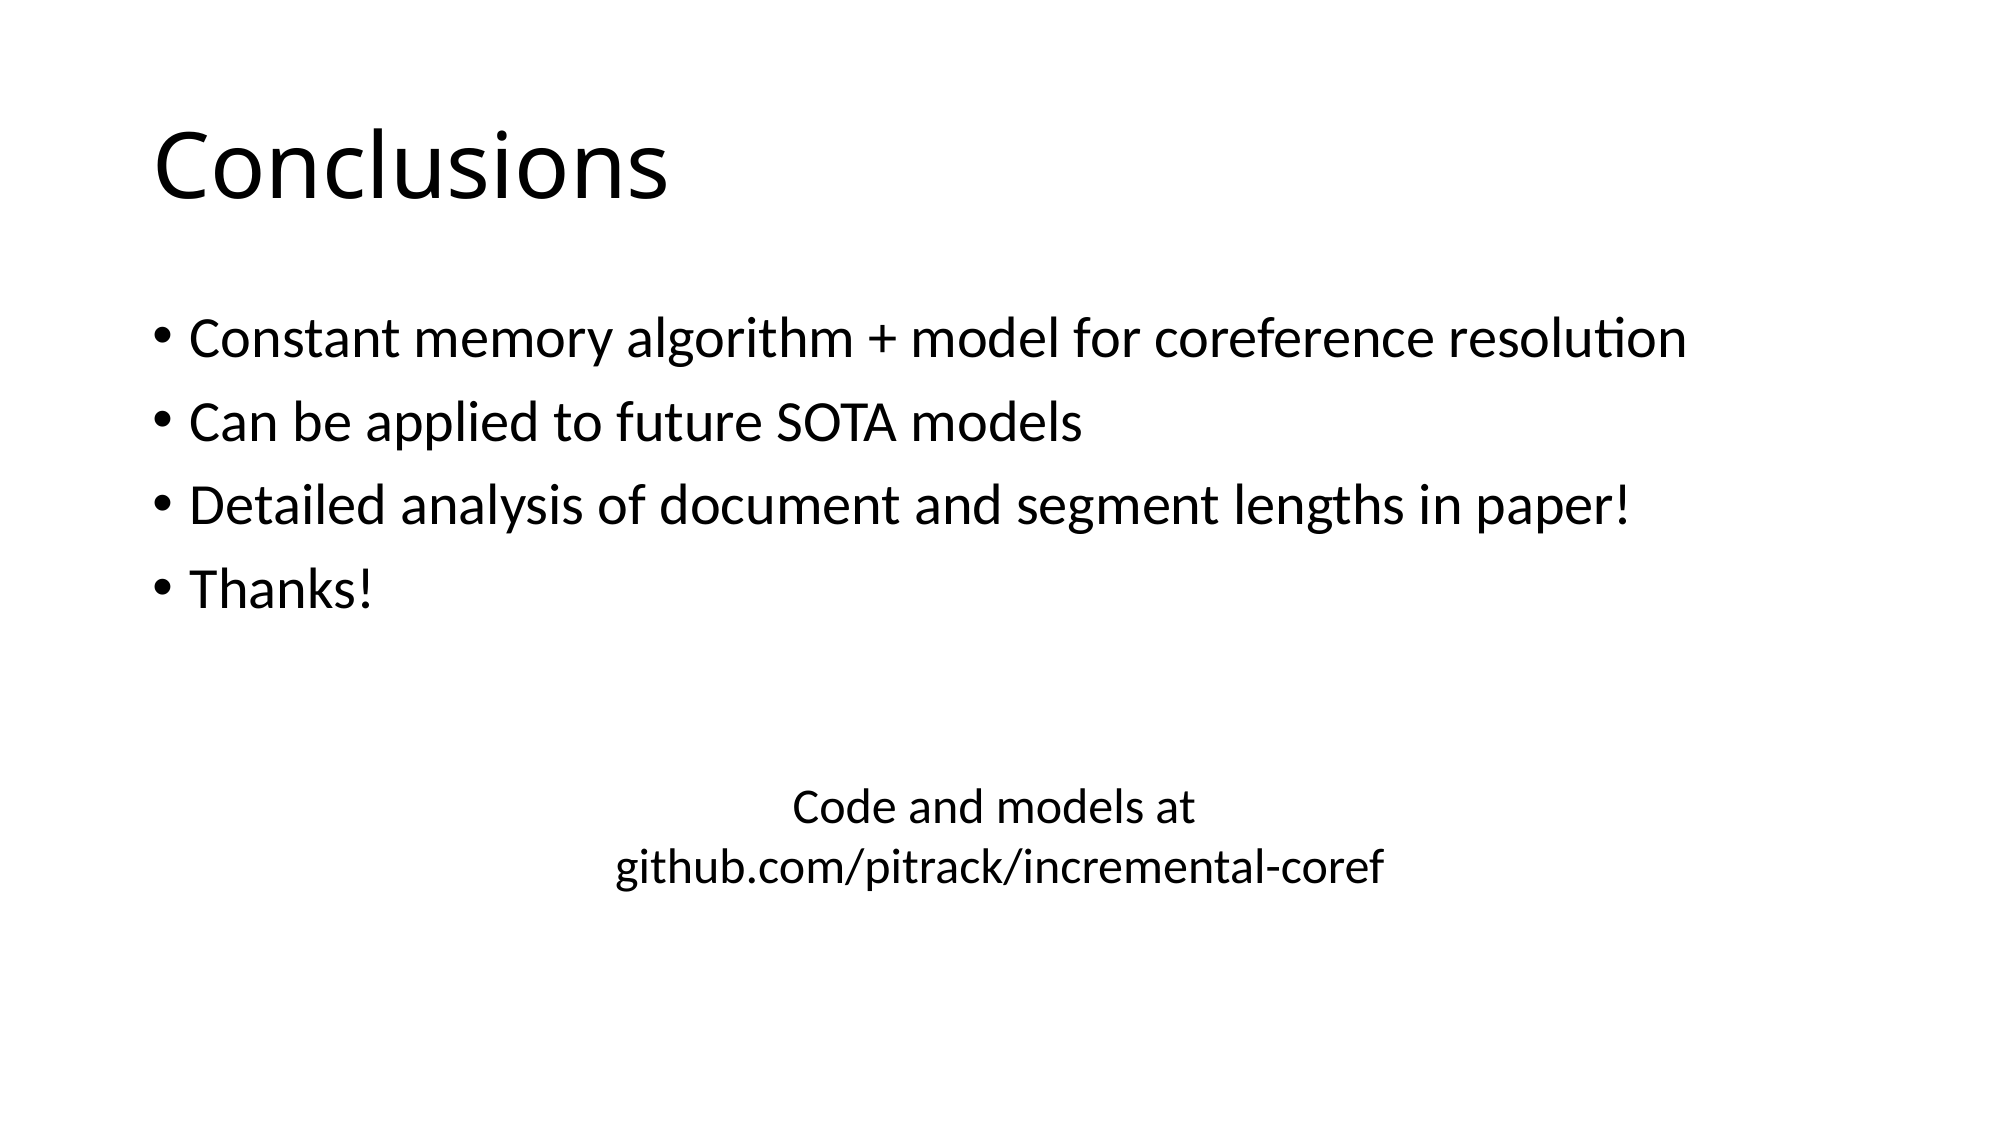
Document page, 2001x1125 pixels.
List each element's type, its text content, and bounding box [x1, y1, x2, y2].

title Conclusions [137, 59, 1863, 278]
text_box Code and models at github.com/pitrack/incremental-coref [559, 765, 1441, 901]
list Constant memory algorithm + model for coreference resolution Can be applied to future SOTA models Detailed analysis of document and segment lengths in paper! Thanks! [137, 299, 1863, 691]
